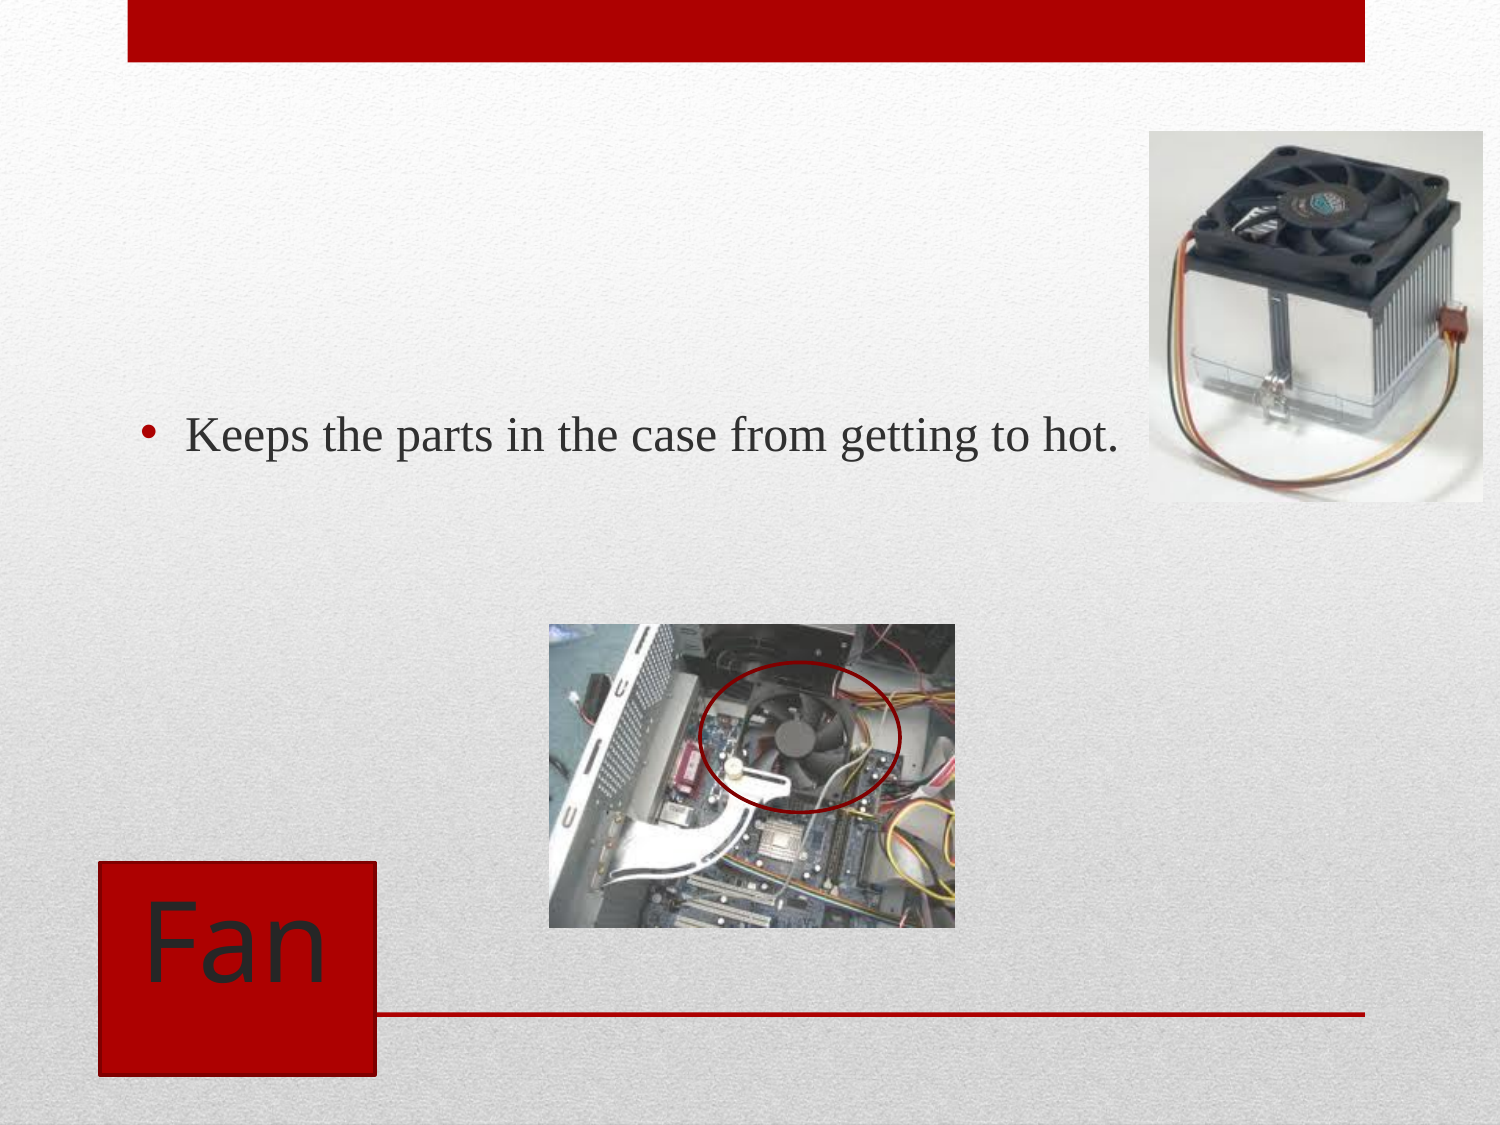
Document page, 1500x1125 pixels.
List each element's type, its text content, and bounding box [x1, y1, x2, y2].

text_box [98, 861, 377, 1077]
picture [1149, 130, 1484, 503]
picture [549, 624, 956, 929]
list Keeps the parts in the case from getting to hot. [125, 112, 1363, 750]
title Fan [125, 750, 1238, 1013]
